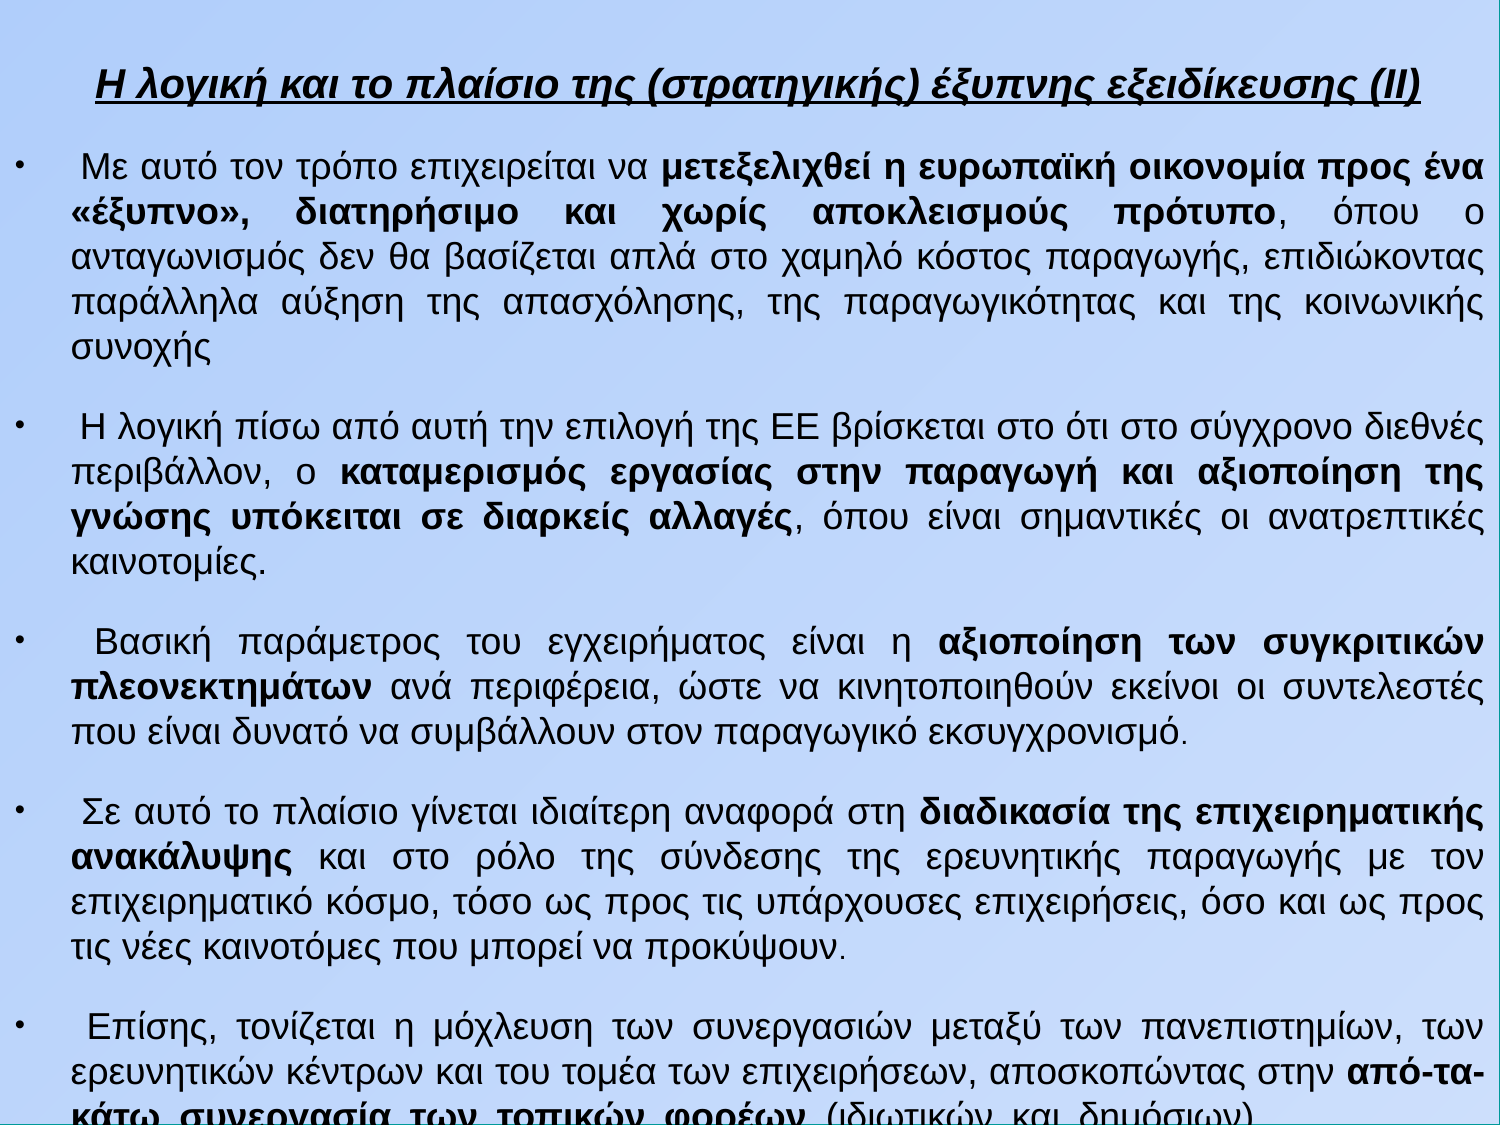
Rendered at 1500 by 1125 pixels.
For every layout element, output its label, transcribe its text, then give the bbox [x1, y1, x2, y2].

text_box Η λογική και το πλαίσιο της (στρατηγικής) έξυπνης εξειδίκευσης (ΙΙ) Με αυτό τον τρόπο επιχειρείται να μετεξελιχθεί η ευρωπαϊκή οικονομία προς ένα «έξυπνο», διατηρήσιμο και χωρίς αποκλεισμούς πρότυπο, όπου ο ανταγωνισμός δεν θα βασίζεται απλά στο χαμηλό κόστος παραγωγής, επιδιώκοντας παράλληλα αύξηση της απασχόλησης, της παραγωγικότητας και της κοινωνικής συνοχής Η λογική πίσω από αυτή την επιλογή της ΕΕ βρίσκεται στο ότι στο σύγχρονο διεθνές περιβάλλον, ο καταμερισμός εργασίας στην παραγωγή και αξιοποίηση της γνώσης υπόκειται σε διαρκείς αλλαγές, όπου είναι σημαντικές οι ανατρεπτικές καινοτομίες. Βασική παράμετρος του εγχειρήματος είναι η αξιοποίηση των συγκριτικών πλεονεκτημάτων ανά περιφέρεια, ώστε να κινητοποιηθούν εκείνοι οι συντελεστές που είναι δυνατό να συμβάλλουν στον παραγωγικό εκσυγχρονισμό. Σε αυτό το πλαίσιο γίνεται ιδιαίτερη αναφορά στη διαδικασία της επιχειρηματικής ανακάλυψης και στο ρόλο της σύνδεσης της ερευνητικής παραγωγής με τον επιχειρηματικό κόσμο, τόσο ως προς τις υπάρχουσες επιχειρήσεις, όσο και ως προς τις νέες καινοτόμες που μπορεί να προκύψουν. Επίσης, τονίζεται η μόχλευση των συνεργασιών μεταξύ των πανεπιστημίων, των ερευνητικών κέντρων και του τομέα των επιχειρήσεων, αποσκοπώντας στην από-τα-κάτω συνεργασία των τοπικών φορέων (ιδιωτικών και δημόσιων) [0, 0, 1500, 1125]
